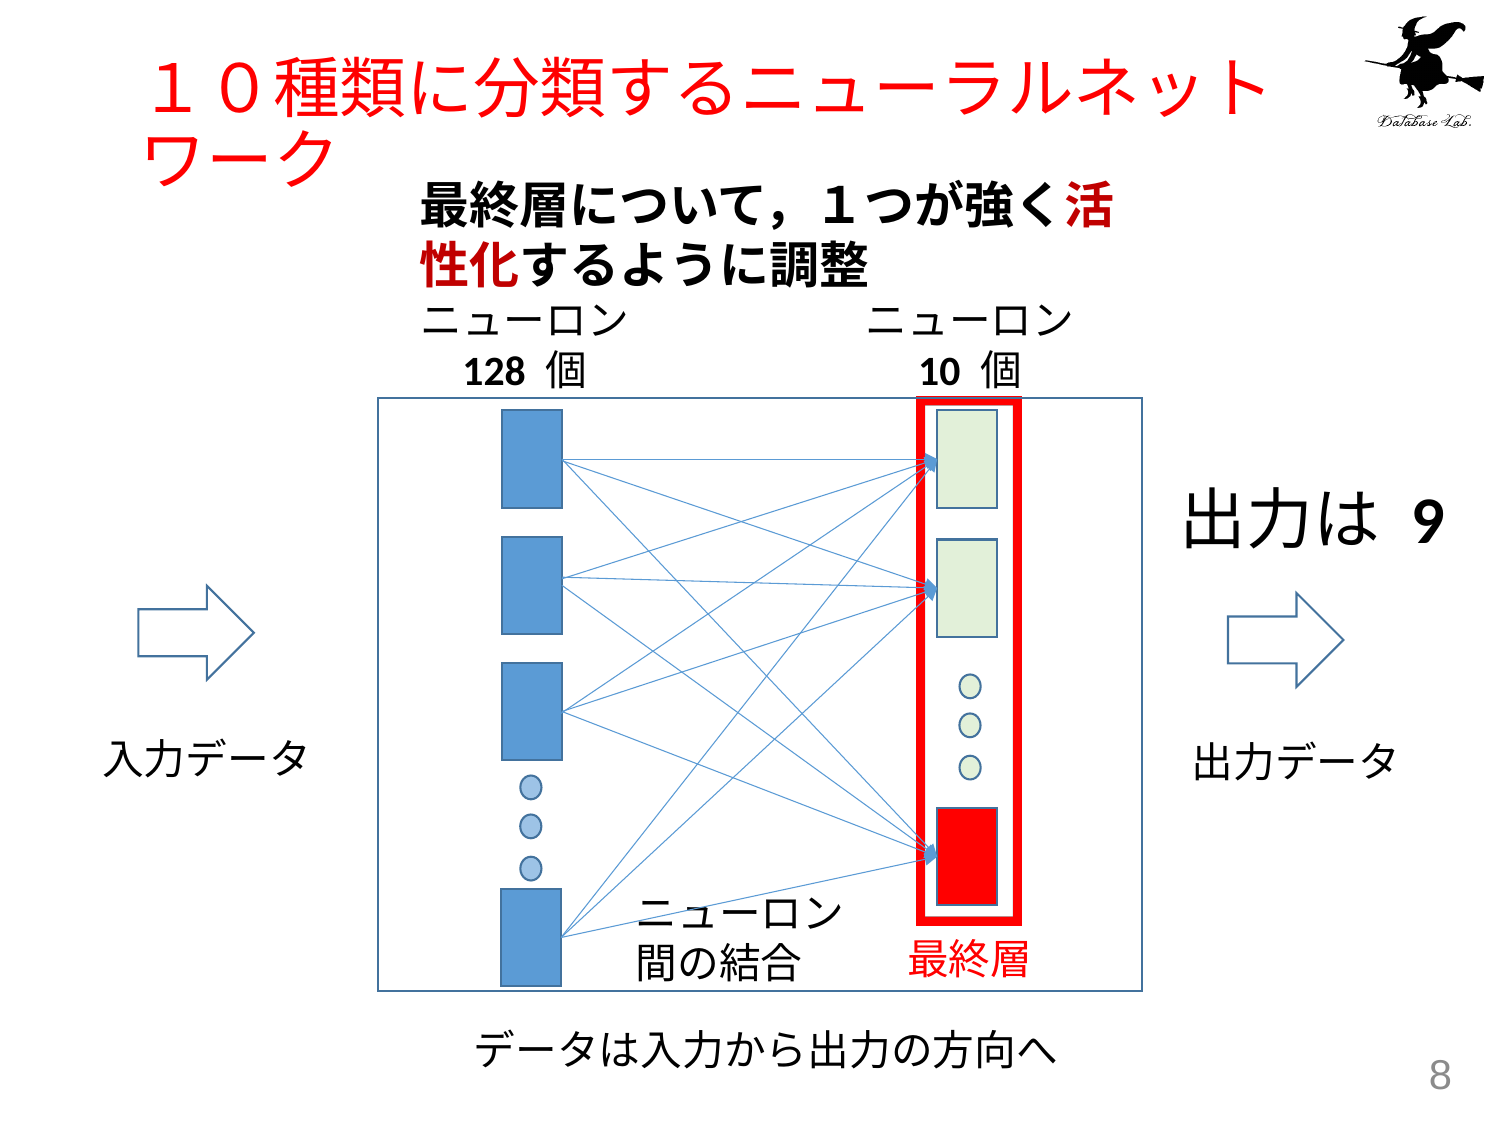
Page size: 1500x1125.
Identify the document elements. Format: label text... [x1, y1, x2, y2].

text_box ニューロン 128 個 [405, 301, 644, 397]
text_box データは入力から出力の方向へ [458, 1016, 1073, 1082]
text_box 出力は 9 [1164, 469, 1467, 625]
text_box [561, 459, 938, 585]
slide_number 8 [1129, 1042, 1467, 1103]
text_box 入力データ [87, 725, 326, 790]
text_box [377, 397, 1143, 992]
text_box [561, 585, 938, 711]
text_box ニューロン 10 個 [850, 301, 1090, 397]
text_box [137, 583, 256, 683]
text_box [1226, 625, 1345, 690]
text_box 出力データ [1176, 728, 1416, 793]
picture [1362, 14, 1486, 130]
text_box 最終層について，１つが強く活性化するように調整 [404, 165, 1130, 301]
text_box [561, 711, 938, 856]
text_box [561, 856, 938, 938]
picture [916, 396, 1022, 926]
title １０種類に分類するニューラルネットワーク [124, 29, 1376, 224]
